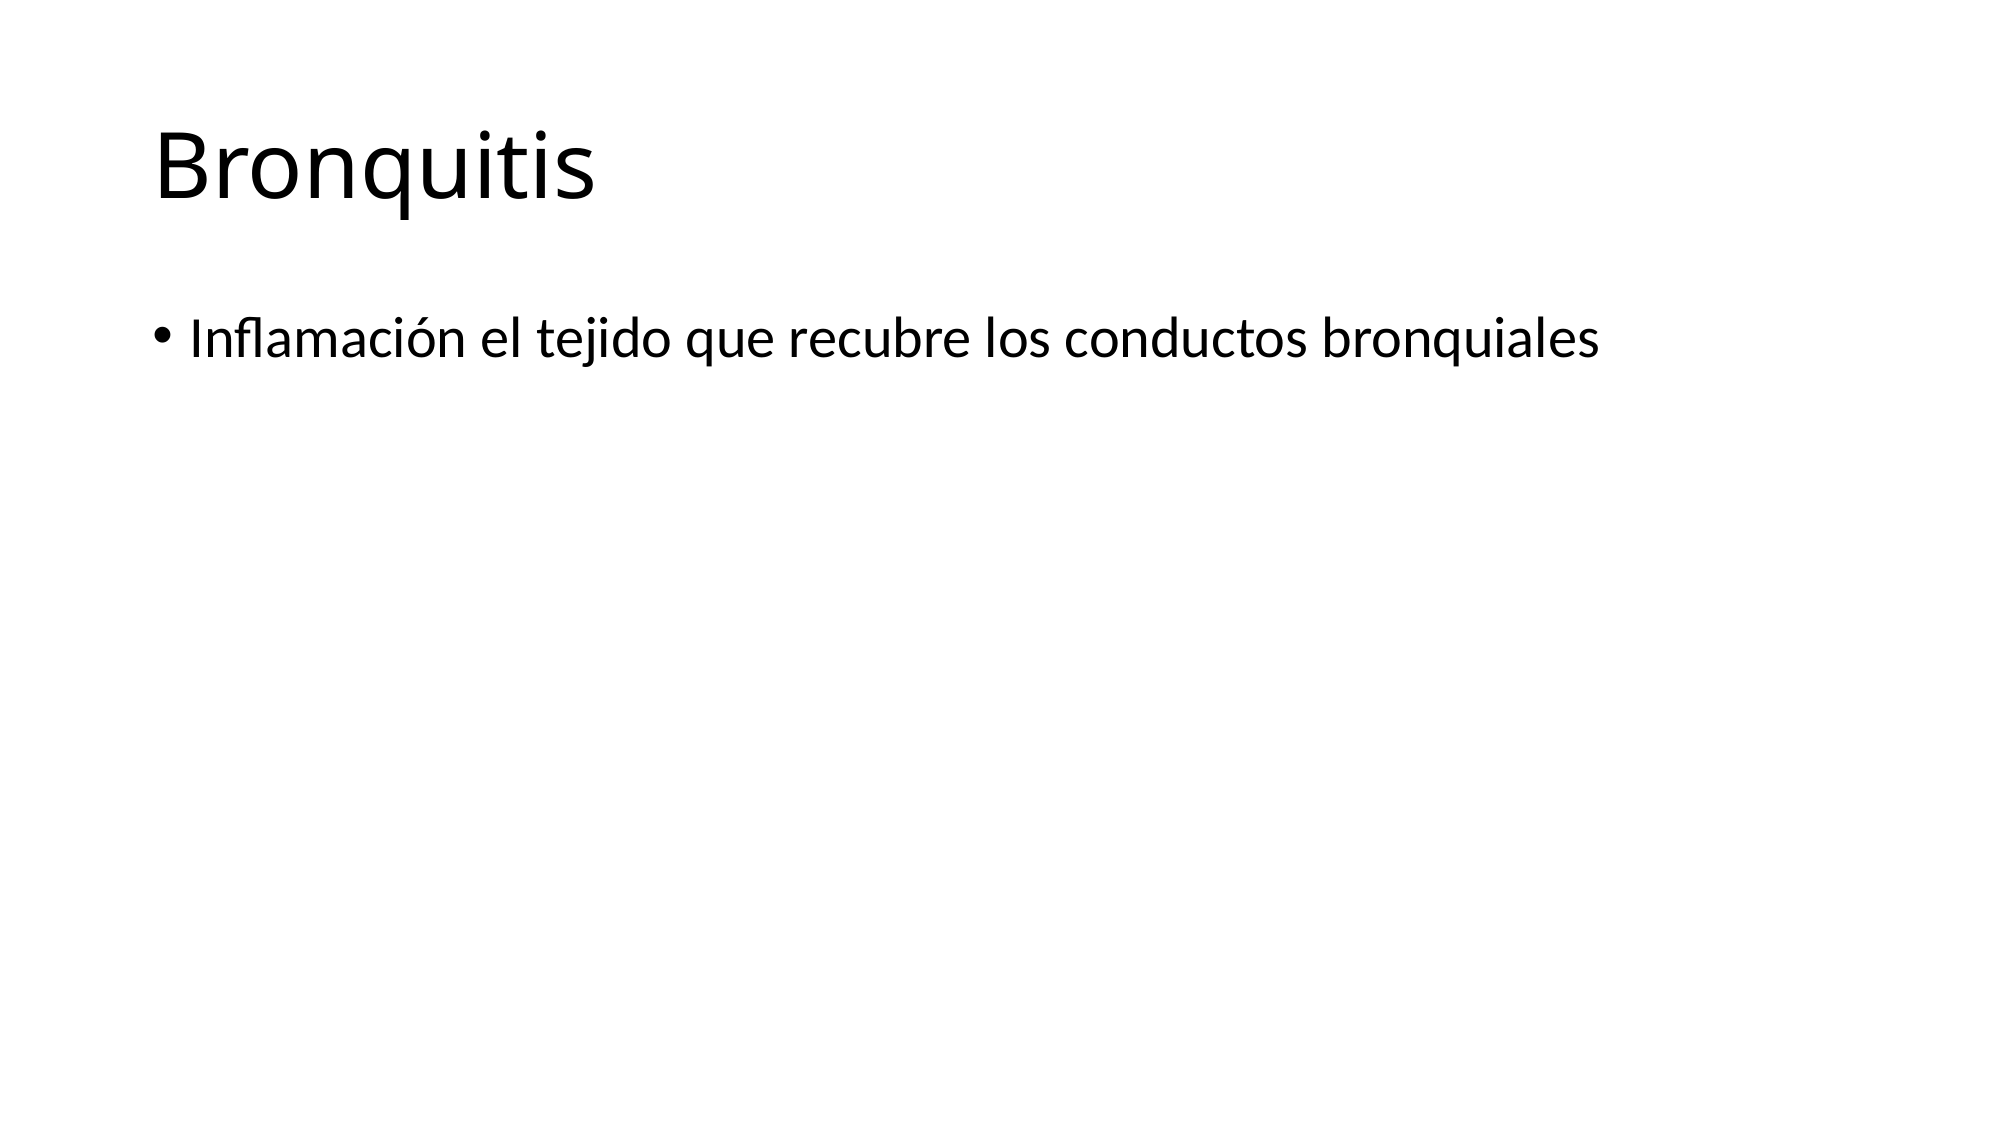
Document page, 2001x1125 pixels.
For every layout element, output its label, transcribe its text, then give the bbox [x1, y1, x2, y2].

list Inflamación el tejido que recubre los conductos bronquiales [137, 299, 1863, 1014]
title Bronquitis [137, 59, 1863, 278]
